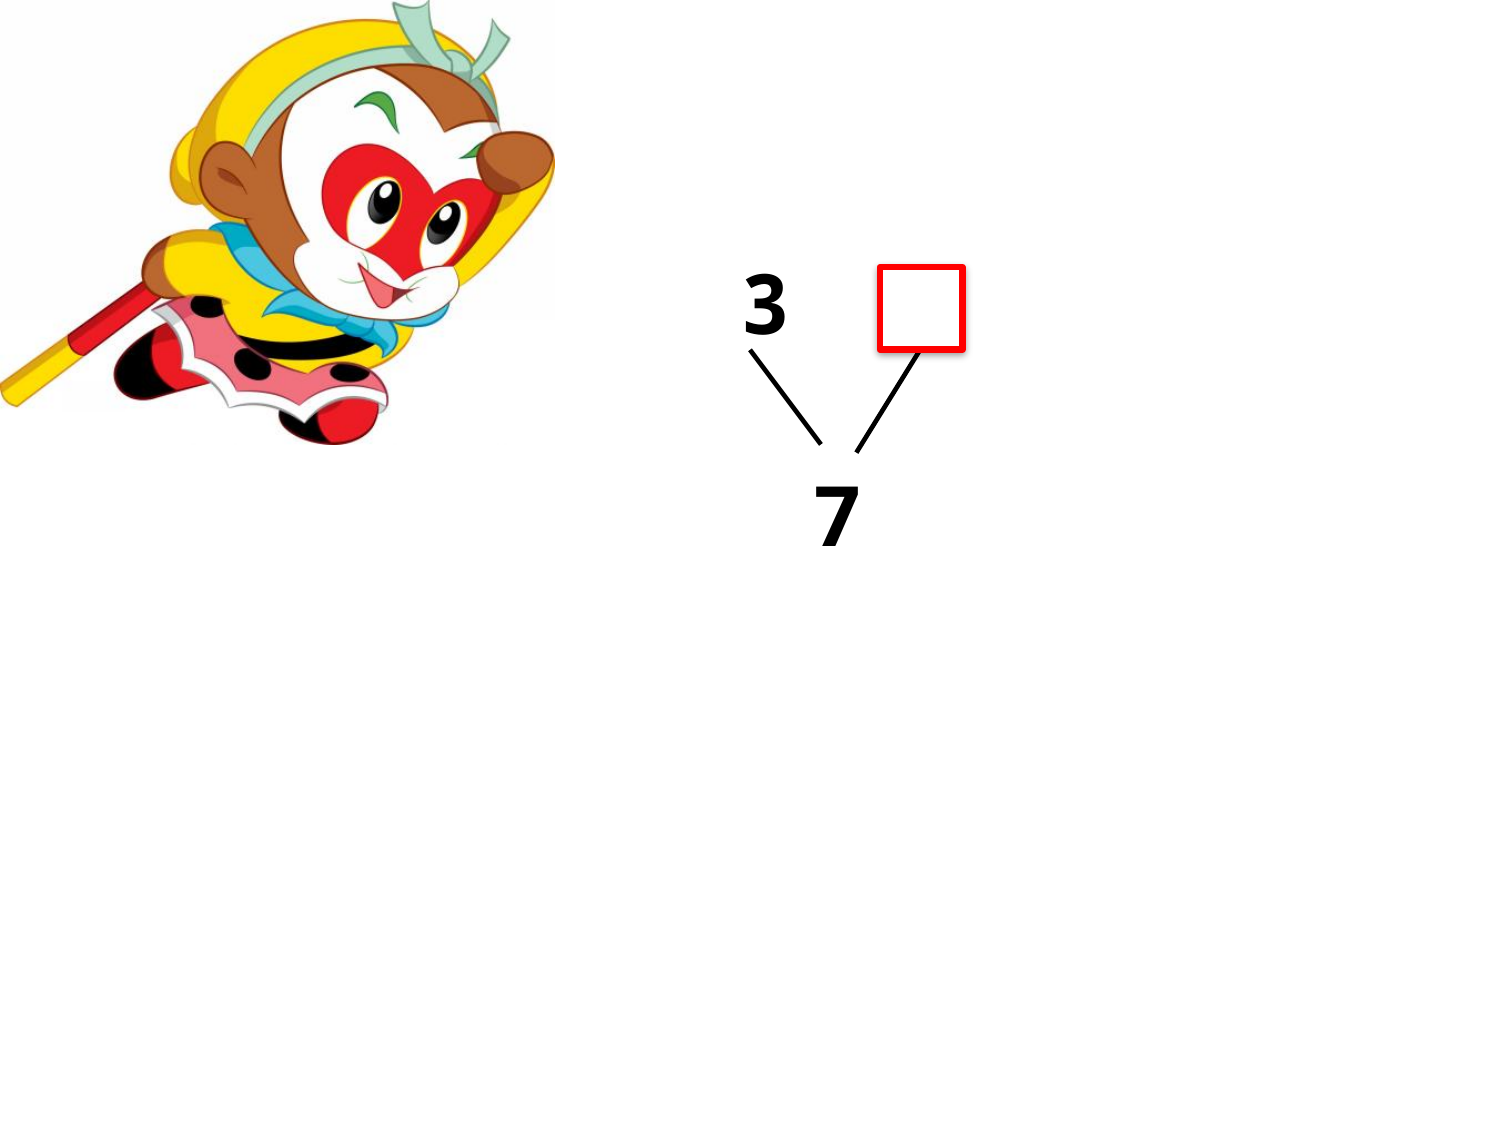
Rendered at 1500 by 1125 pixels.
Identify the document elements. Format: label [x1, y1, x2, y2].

picture [0, 0, 555, 445]
text_box [714, 243, 997, 573]
